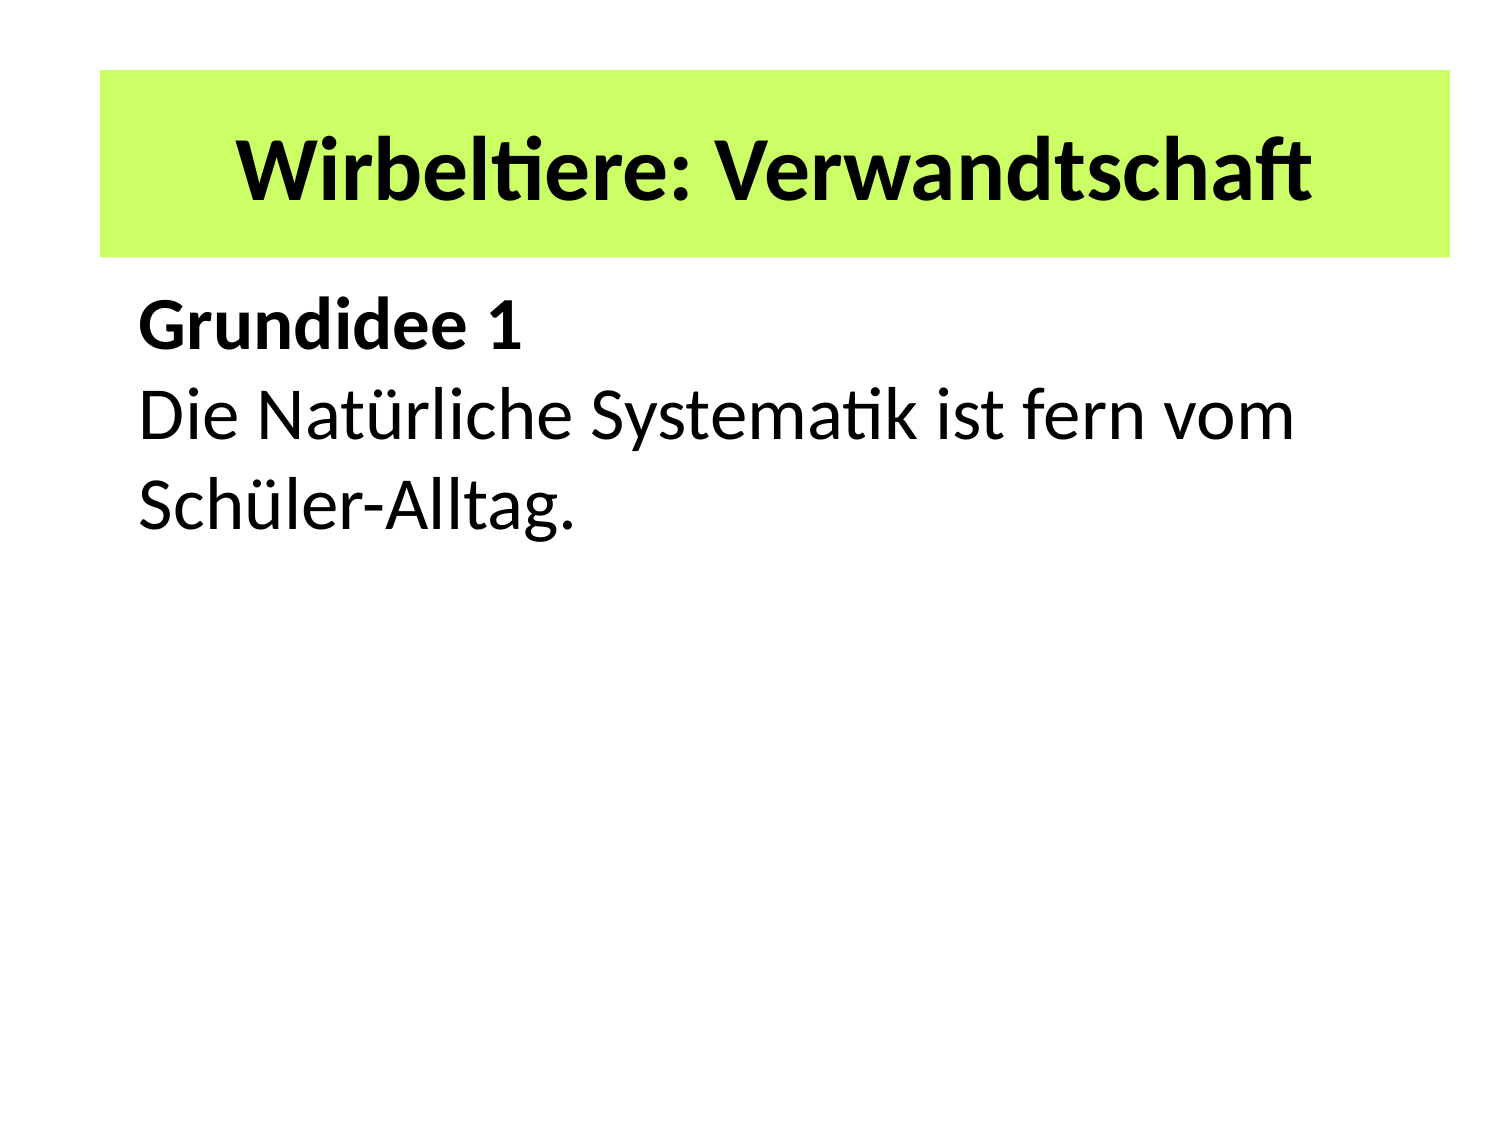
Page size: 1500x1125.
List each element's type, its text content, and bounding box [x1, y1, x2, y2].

title 2 Unterrichtspläne [75, 45, 1425, 233]
text_box Wirbeltiere: Verwandtschaft [99, 70, 1450, 258]
text_box Grundidee 1 Die Natürliche Systematik ist fern vom Schüler-Alltag. [124, 267, 1436, 642]
